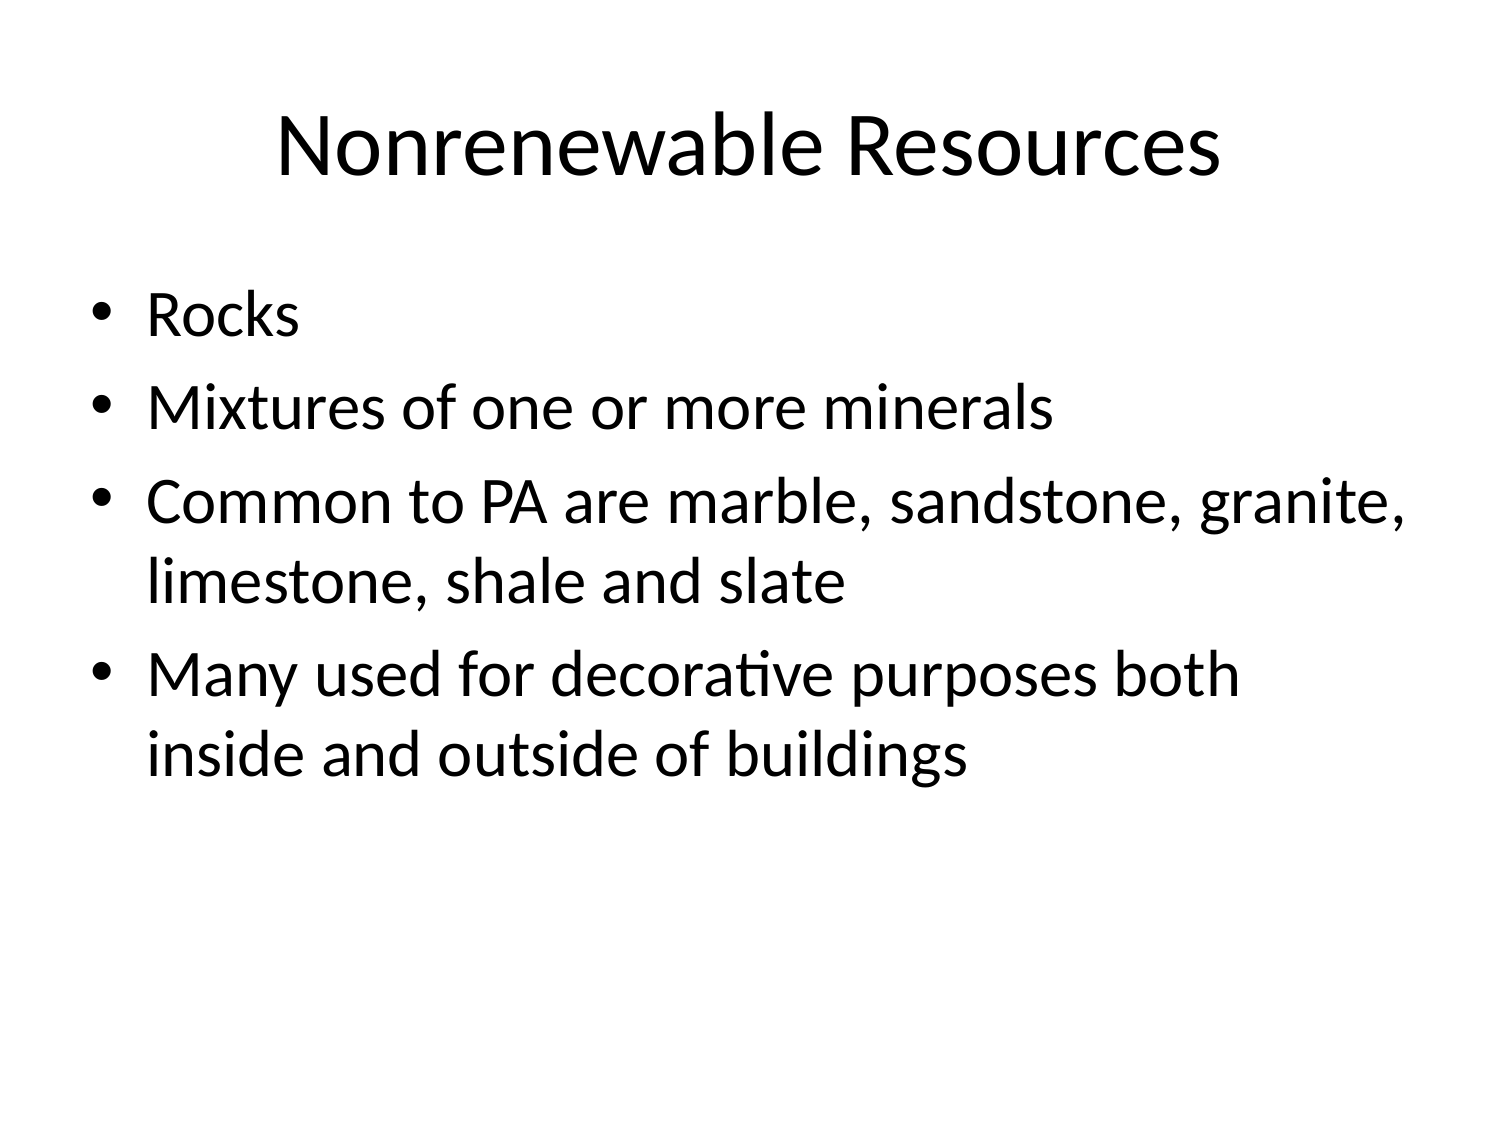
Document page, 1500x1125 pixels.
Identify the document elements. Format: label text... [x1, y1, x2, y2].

list Rocks Mixtures of one or more minerals Common to PA are marble, sandstone, granite, limestone, shale and slate Many used for decorative purposes both inside and outside of buildings [75, 262, 1425, 1005]
title Nonrenewable Resources [75, 45, 1425, 233]
